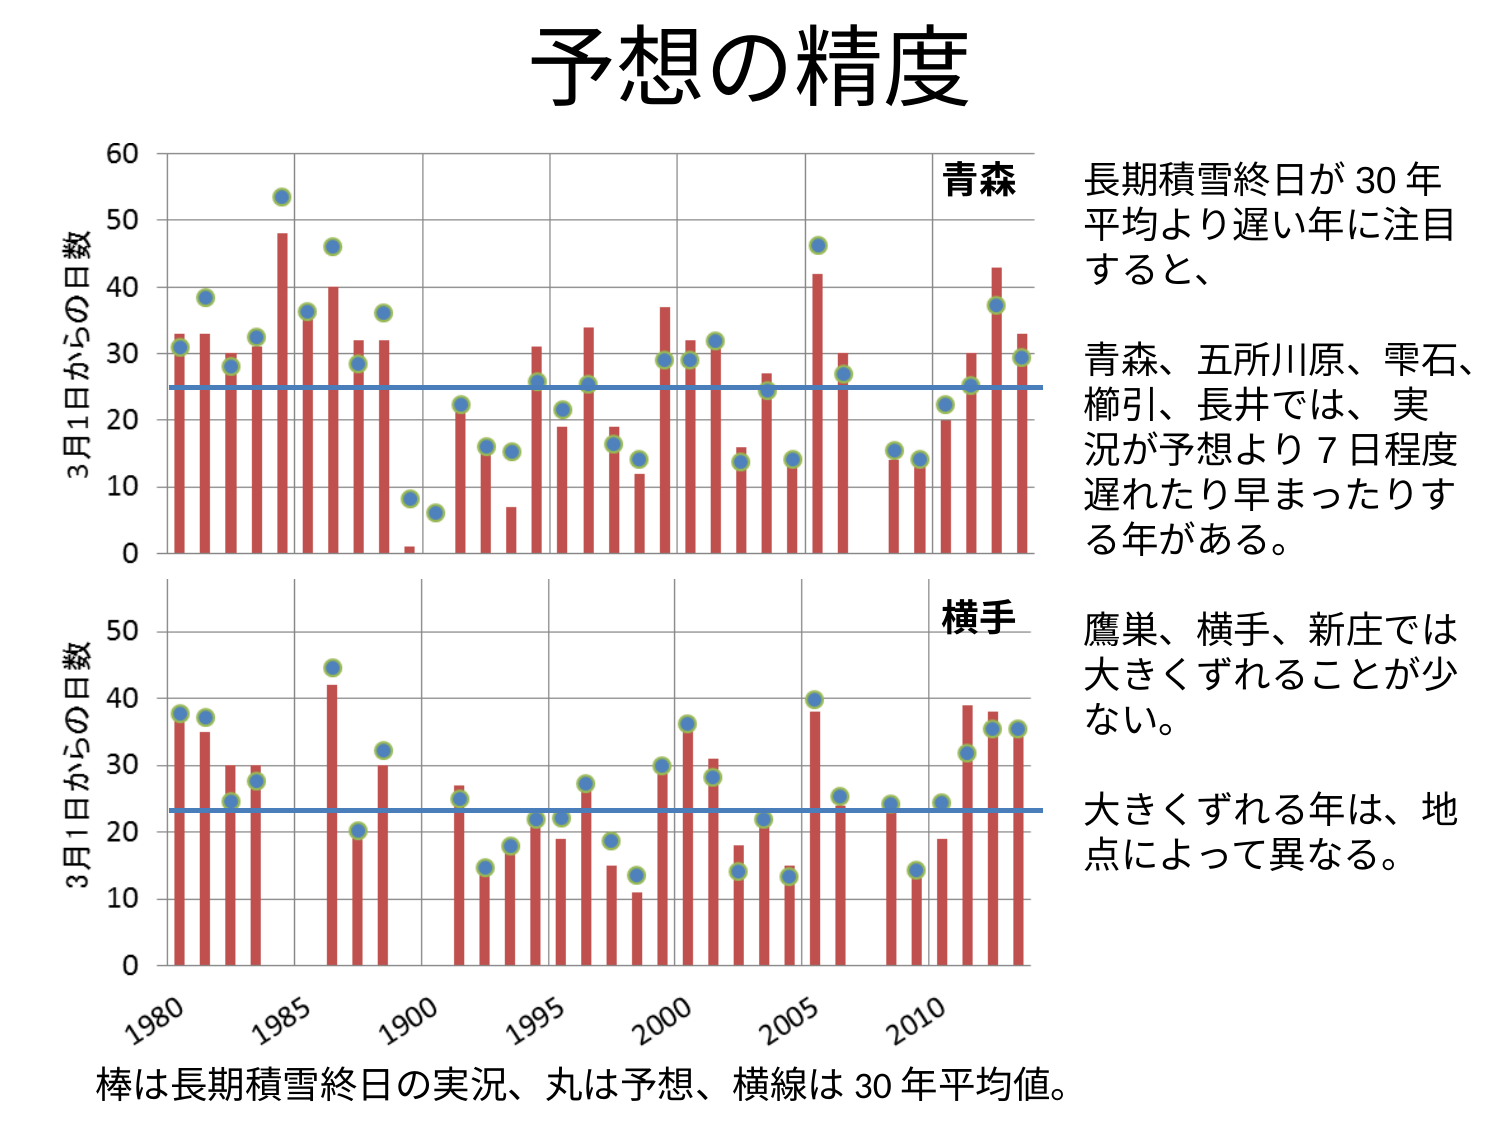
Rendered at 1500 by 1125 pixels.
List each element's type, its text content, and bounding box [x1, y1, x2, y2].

picture [53, 142, 1078, 1047]
text_box 長期積雪終日が30年平均より遅い年に注目すると、 青森、五所川原、雫石、櫛引、長井では、 実況が予想より7日程度遅れたり早まったりする年がある。 鷹巣、横手、新庄では大きくずれることが少ない。 大きくずれる年は、地点によって異なる。 [1082, 148, 1474, 884]
title 予想の精度 [0, 2, 1500, 126]
text_box 棒は長期積雪終日の実況、丸は予想、横線は30年平均値。 [80, 1053, 1128, 1114]
